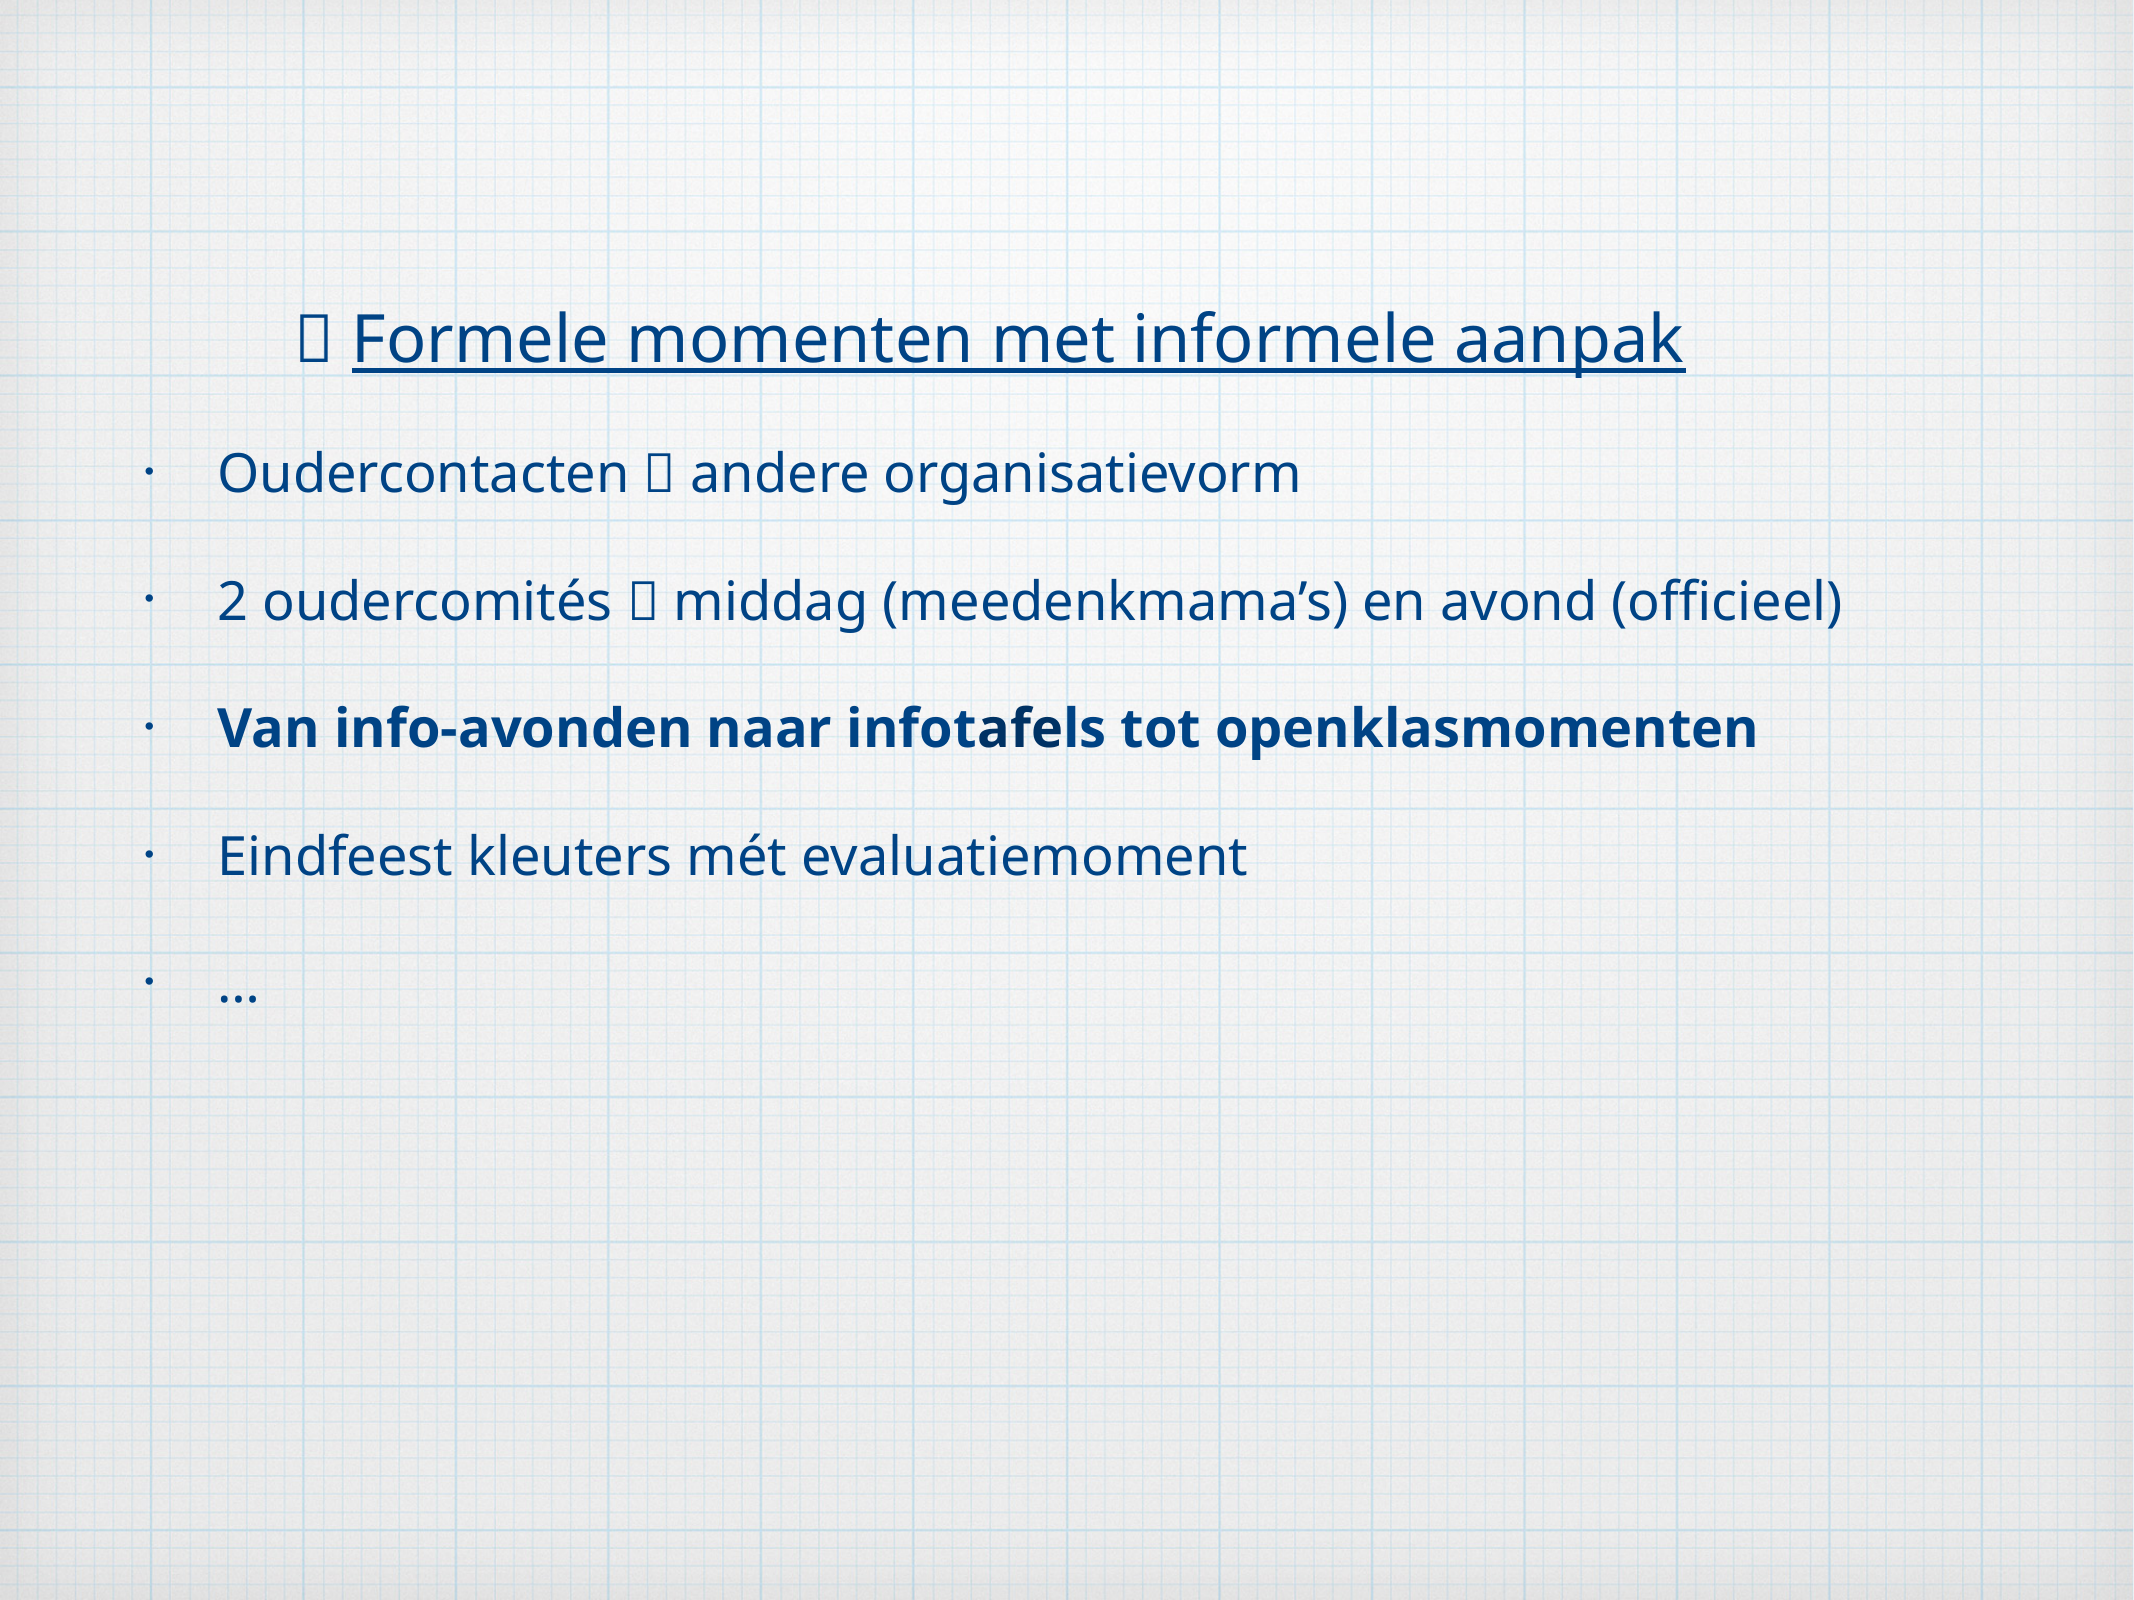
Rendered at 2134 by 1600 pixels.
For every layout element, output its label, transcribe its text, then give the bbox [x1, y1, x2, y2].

list  Formele momenten met informele aanpak Oudercontacten  andere organisatievorm 2 oudercomités  middag (meedenkmama’s) en avond (officieel) Van info-avonden naar infotafels tot openklasmomenten Eindfeest kleuters mét evaluatiemoment … [144, 110, 1934, 1342]
picture [0, 0, 2134, 1600]
